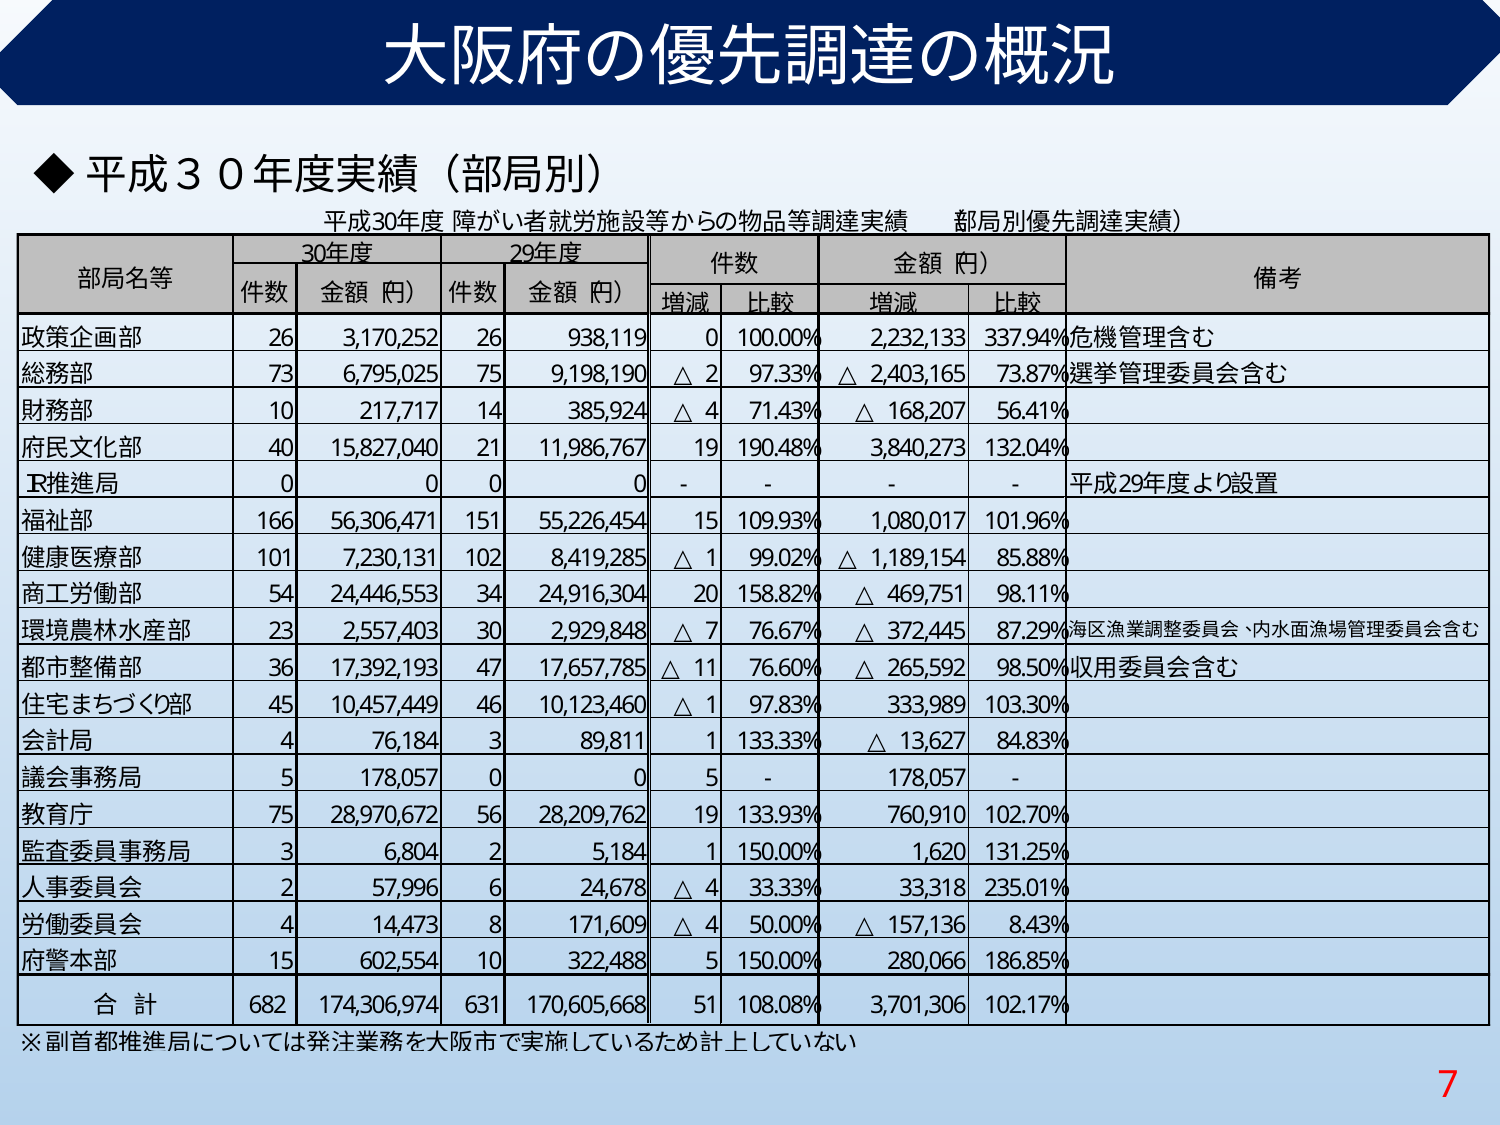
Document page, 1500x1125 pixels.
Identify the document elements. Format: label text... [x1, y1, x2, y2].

text_box 大阪府の優先調達の概況 [0, 0, 1500, 107]
text_box ◆平成３０年度実績（部局別） [19, 115, 1474, 198]
slide_number 7 [1136, 1055, 1474, 1116]
picture [16, 198, 1491, 1052]
